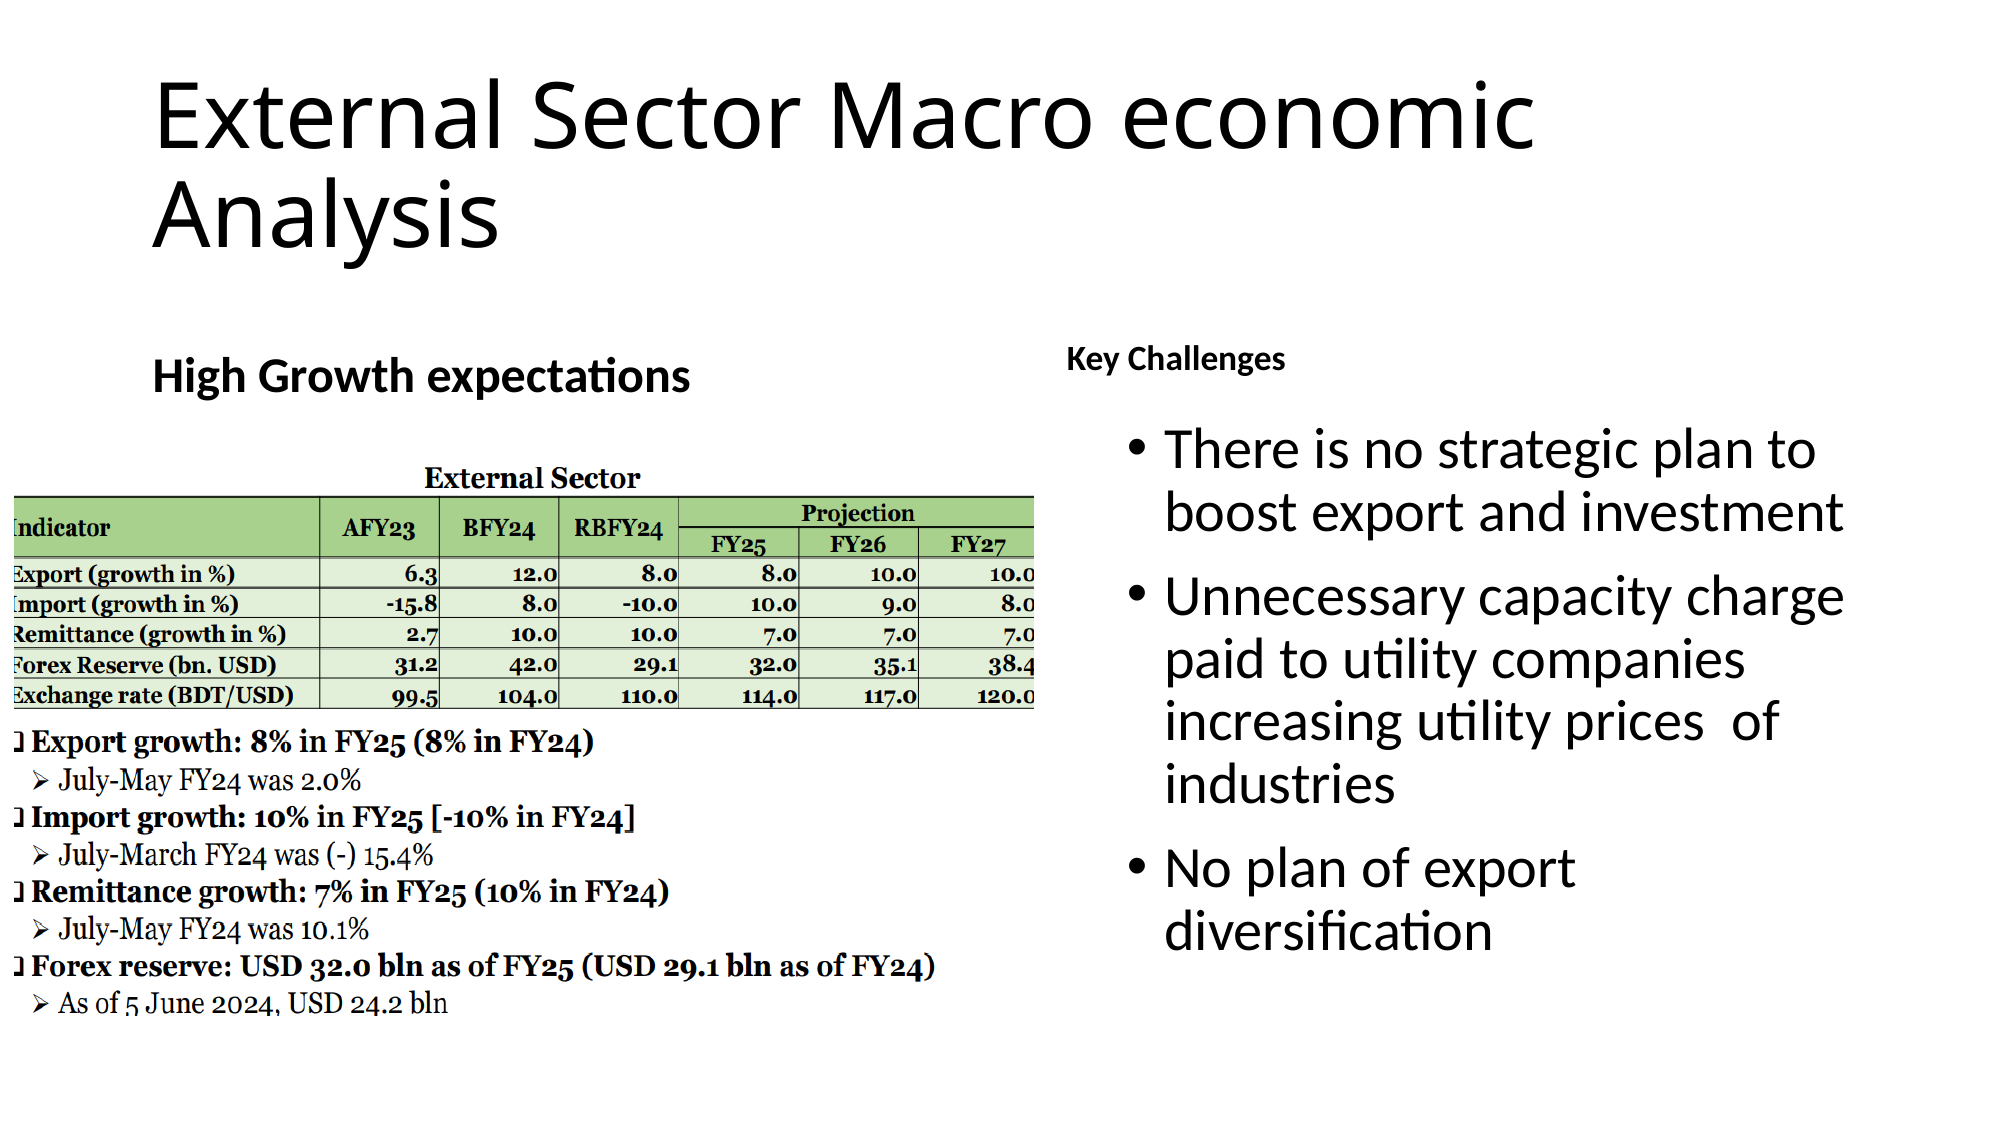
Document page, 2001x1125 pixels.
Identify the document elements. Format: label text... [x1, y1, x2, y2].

list High Growth expectations [137, 275, 984, 411]
list There is no strategic plan to boost export and investment Unnecessary capacity charge paid to utility companies increasing utility prices of industries No plan of export diversification [1111, 410, 1863, 1016]
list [14, 467, 1034, 1016]
list Key Challenges [1051, 331, 1814, 439]
title External Sector Macro economic Analysis [137, 59, 1863, 278]
